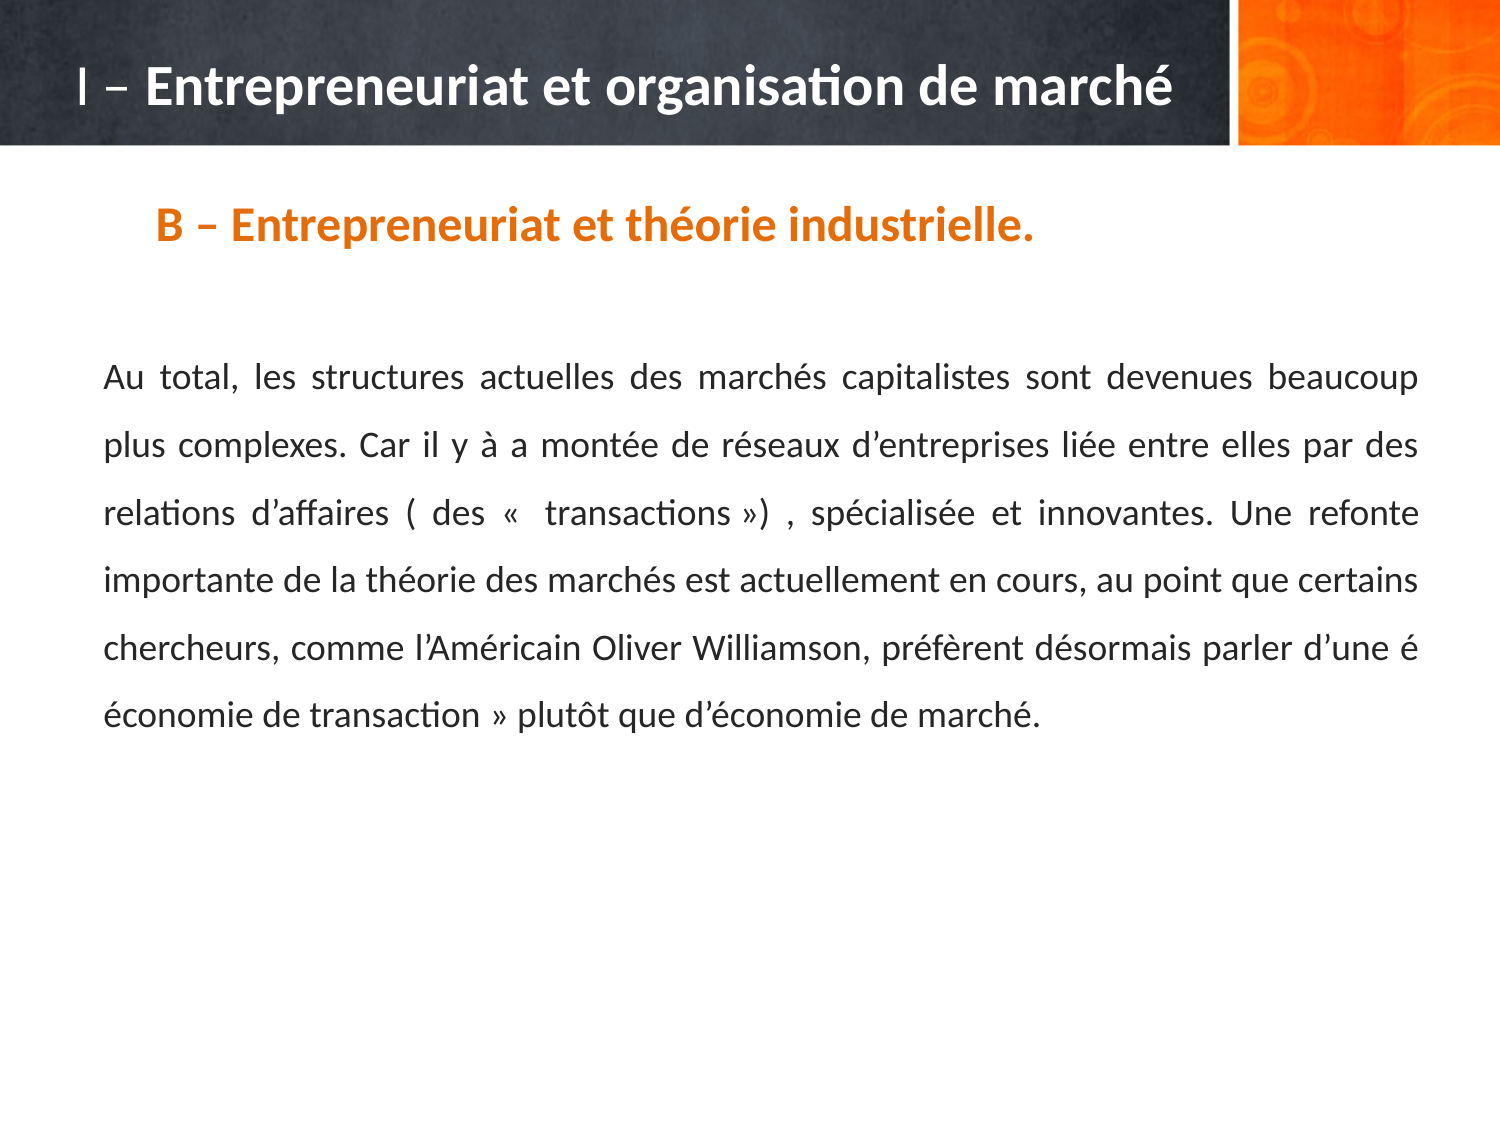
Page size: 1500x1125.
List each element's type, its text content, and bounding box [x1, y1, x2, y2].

picture [0, 0, 1500, 1125]
text_box B – Entrepreneuriat et théorie industrielle. [140, 184, 1063, 260]
text_box Au total, les structures actuelles des marchés capitalistes sont devenues beaucoup plus complexes. Car il y à a montée de réseaux d’entreprises liée entre elles par des relations d’affaires ( des « transactions ») , spécialisée et innovantes. Une refonte importante de la théorie des marchés est actuellement en cours, au point que certains chercheurs, comme l’Américain Oliver Williamson, préfèrent désormais parler d’une é économie de transaction » plutôt que d’économie de marché. [88, 322, 1436, 743]
text_box I – Entrepreneuriat et organisation de marché [60, 39, 1202, 125]
